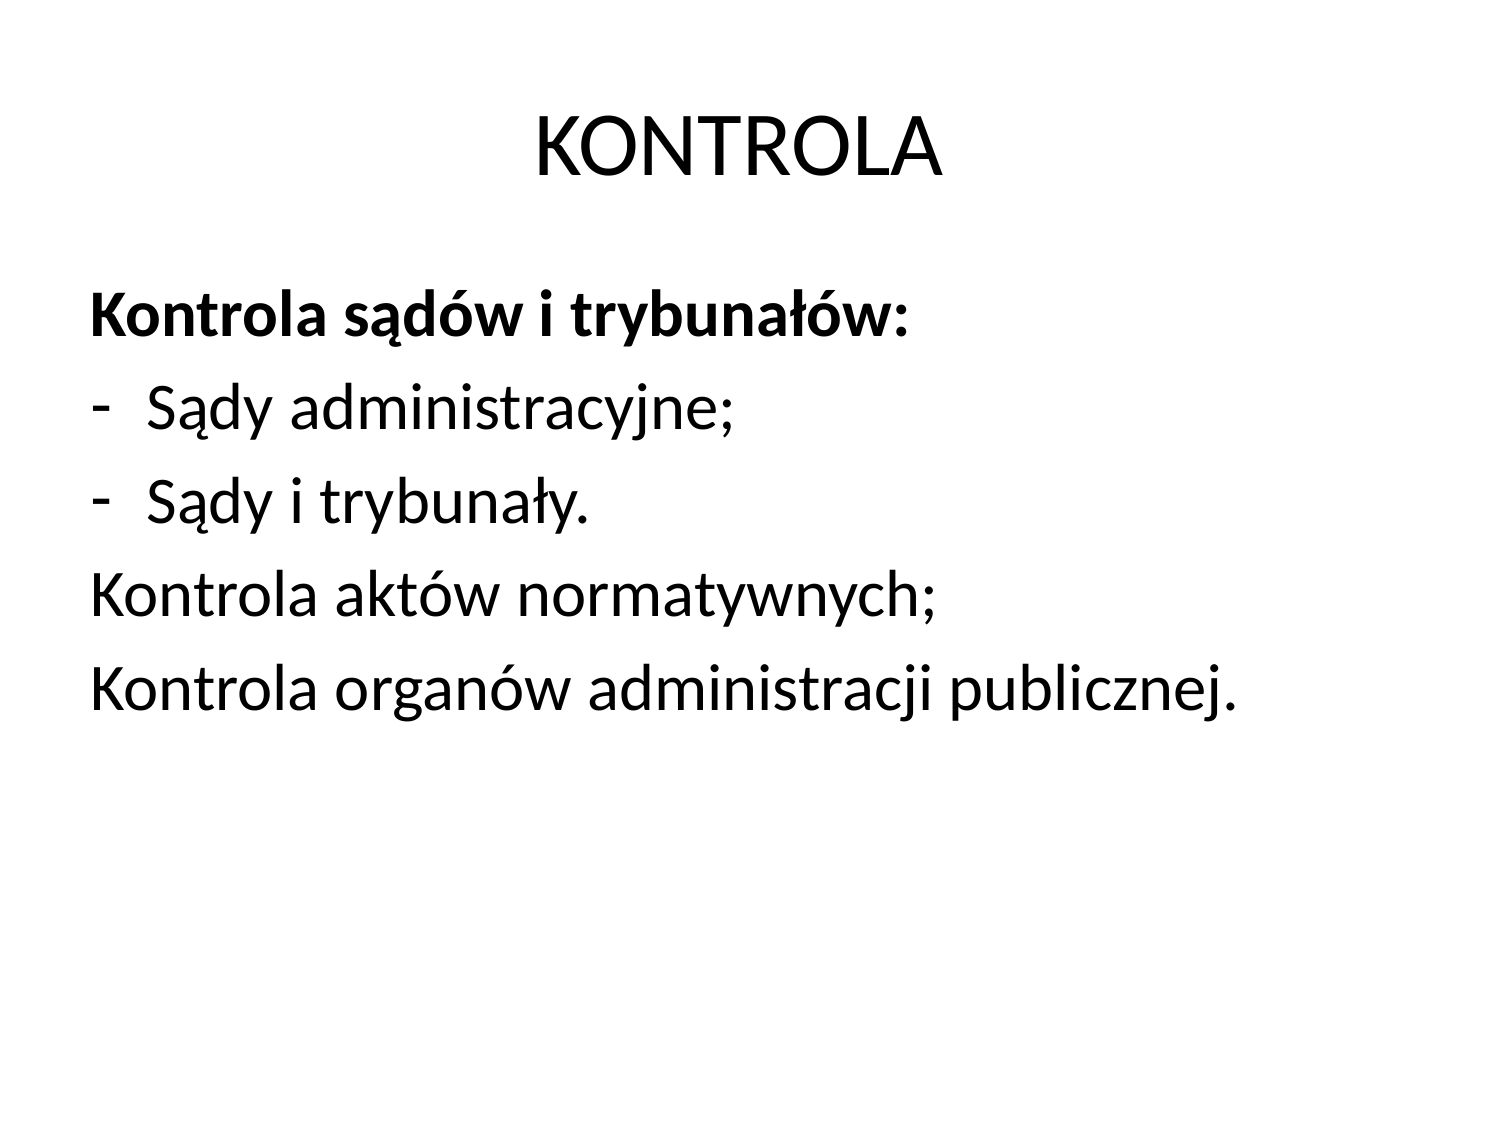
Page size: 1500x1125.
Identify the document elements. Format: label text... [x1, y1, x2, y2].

list Kontrola sądów i trybunałów: Sądy administracyjne; Sądy i trybunały. Kontrola aktów normatywnych; Kontrola organów administracji publicznej. [75, 262, 1425, 1005]
title KONTROLA [75, 45, 1425, 233]
